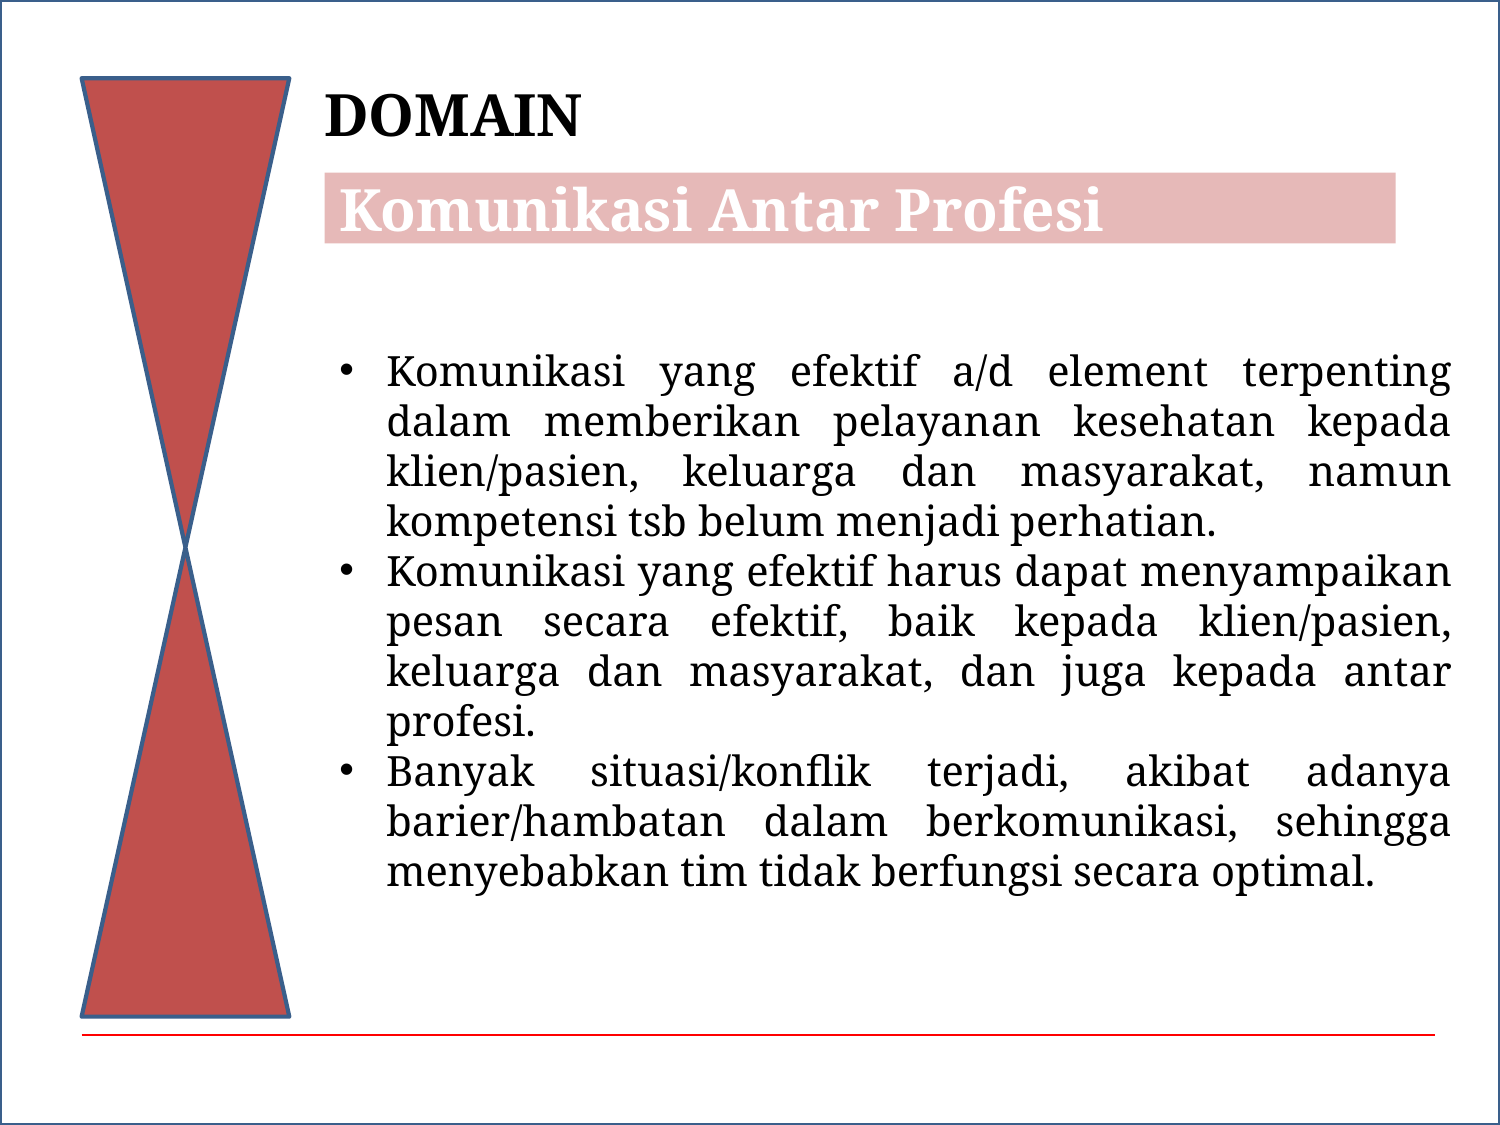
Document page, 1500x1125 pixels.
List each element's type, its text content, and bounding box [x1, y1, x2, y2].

text_box Komunikasi Antar Profesi [323, 171, 1398, 246]
text_box Komunikasi yang efektif a/d element terpenting dalam memberikan pelayanan kesehatan kepada klien/pasien, keluarga dan masyarakat, namun kompetensi tsb belum menjadi perhatian. Komunikasi yang efektif harus dapat menyampaikan pesan secara efektif, baik kepada klien/pasien, keluarga dan masyarakat, dan juga kepada antar profesi. Banyak situasi/konflik terjadi, akibat adanya barier/hambatan dalam berkomunikasi, sehingga menyebabkan tim tidak berfungsi secara optimal. [323, 270, 1469, 1019]
text_box [0, 0, 1500, 1125]
text_box [79, 76, 292, 1019]
text_box DOMAIN [307, 41, 1192, 186]
